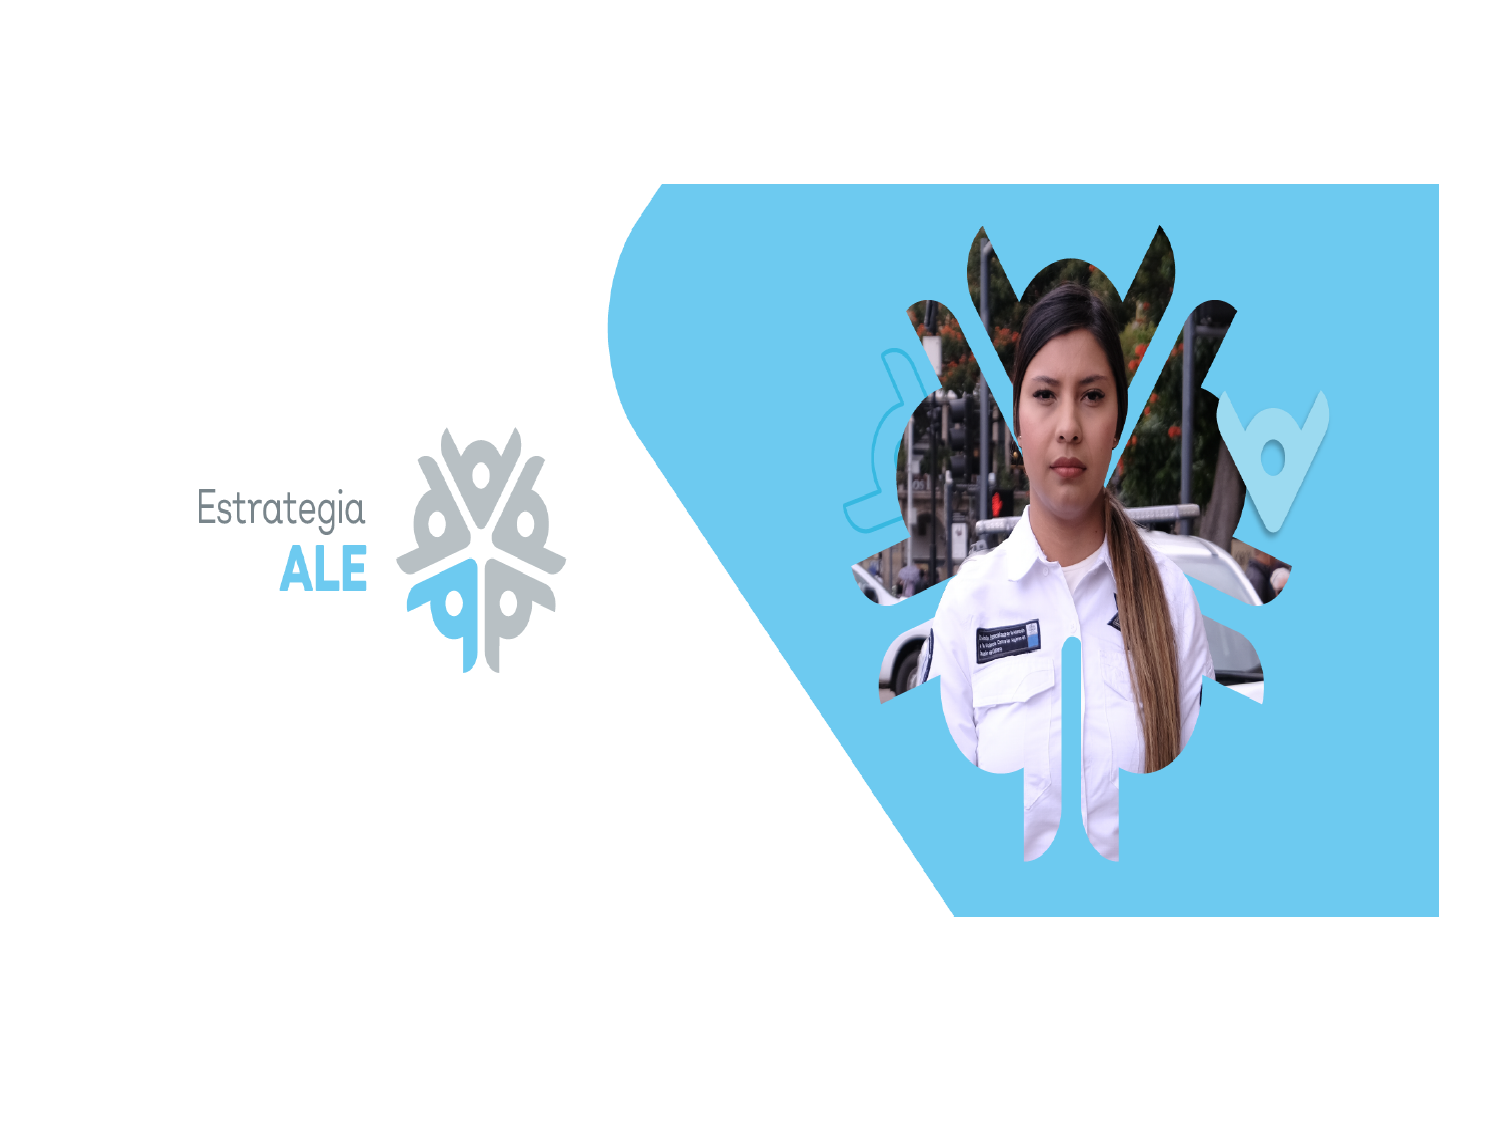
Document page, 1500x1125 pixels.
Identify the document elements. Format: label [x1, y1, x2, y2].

list [88, 184, 1439, 918]
